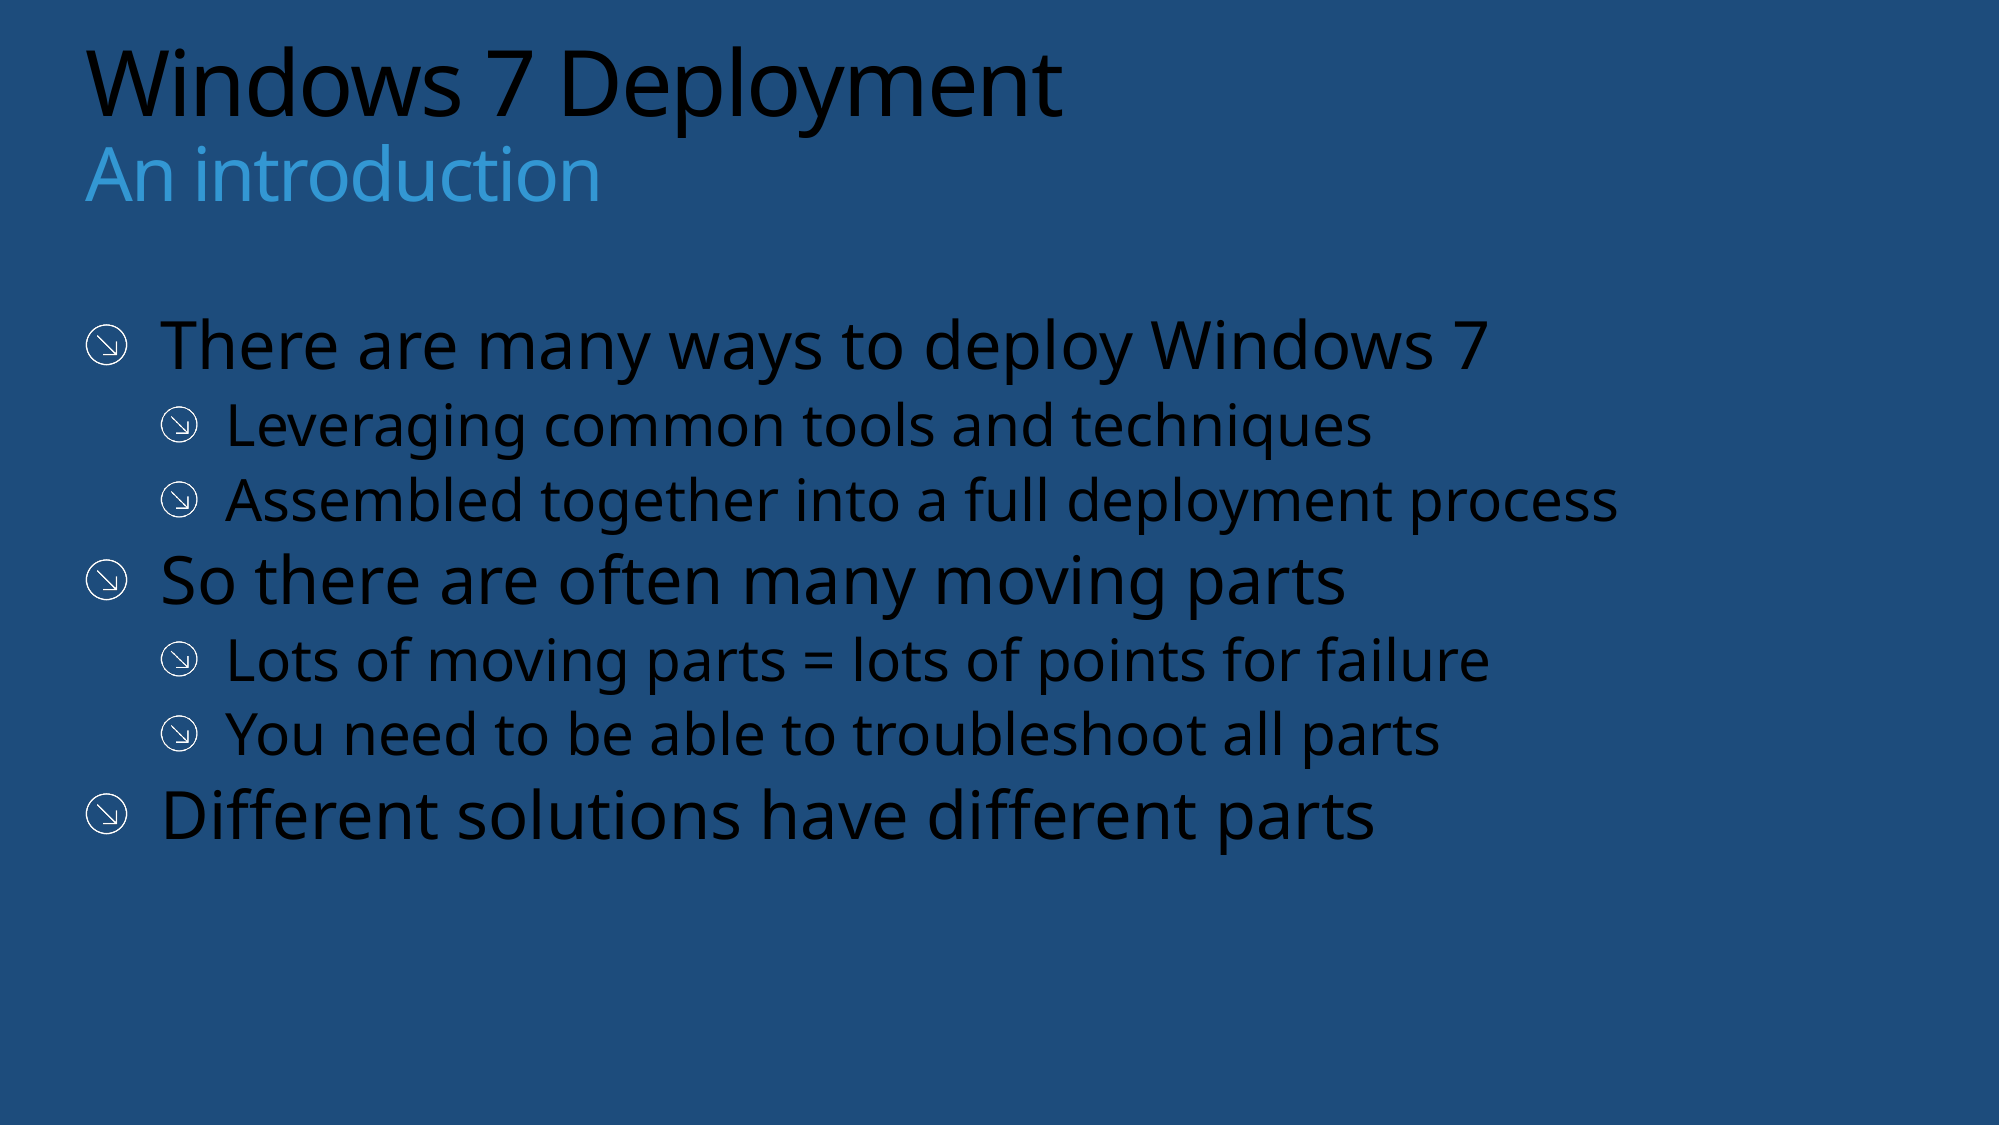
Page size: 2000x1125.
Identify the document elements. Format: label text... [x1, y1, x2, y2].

picture [160, 714, 198, 752]
picture [85, 323, 128, 366]
picture [85, 792, 128, 835]
picture [160, 405, 198, 443]
title Windows 7 Deployment An introduction [85, 37, 1914, 220]
picture [160, 480, 198, 518]
picture [85, 558, 128, 601]
list There are many ways to deploy Windows 7 Leveraging common tools and techniques Assembled together into a full deployment process So there are often many moving parts Lots of moving parts = lots of points for failure You need to be able to troubleshoot all parts Different solutions have different parts [85, 312, 1914, 562]
picture [160, 640, 198, 677]
